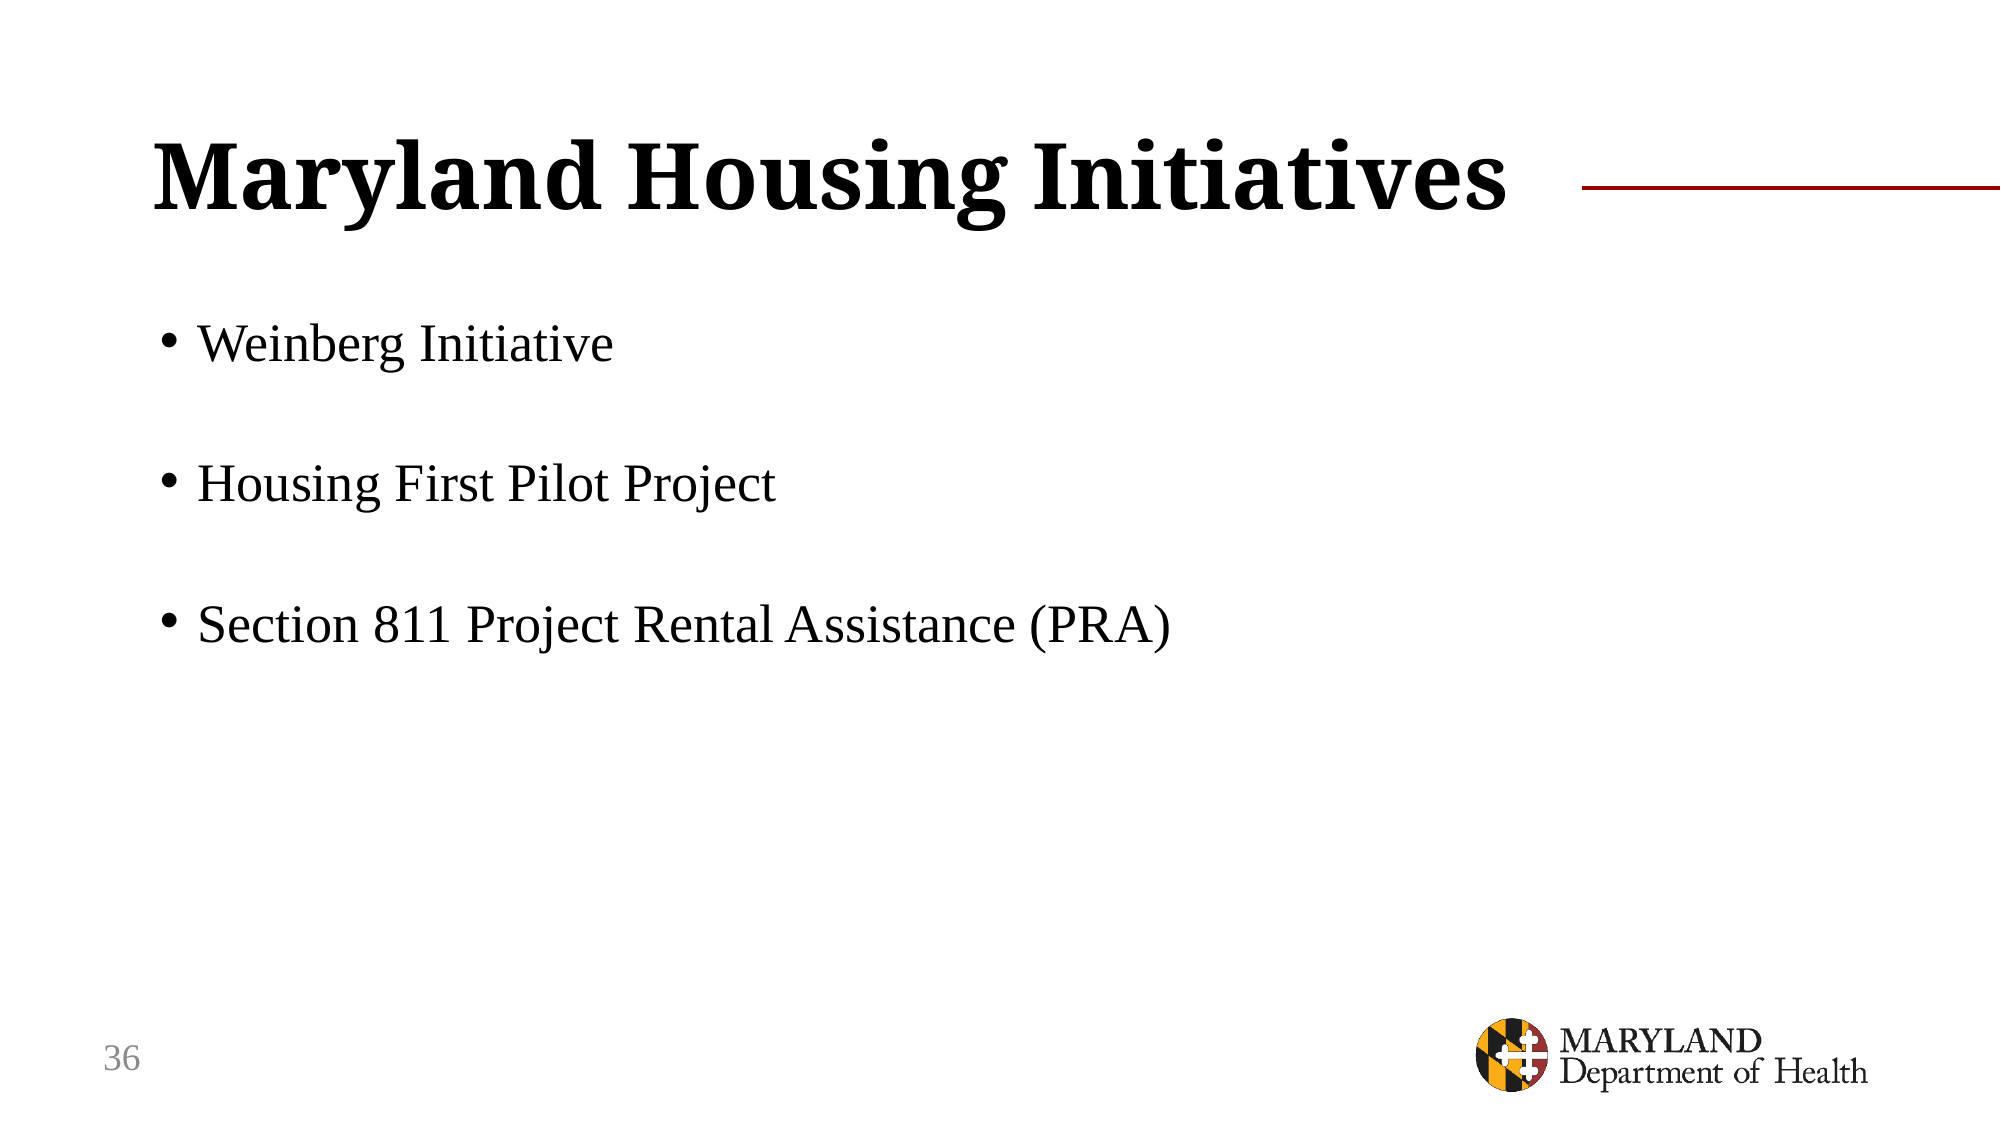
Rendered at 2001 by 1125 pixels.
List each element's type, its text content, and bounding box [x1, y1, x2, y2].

slide_number 36 [88, 1025, 178, 1086]
title Maryland Housing Initiatives [137, 97, 1863, 262]
picture [1470, 1011, 1868, 1093]
list Weinberg Initiative Housing First Pilot Project Section 811 Project Rental Assistance (PRA) [145, 299, 1863, 1014]
